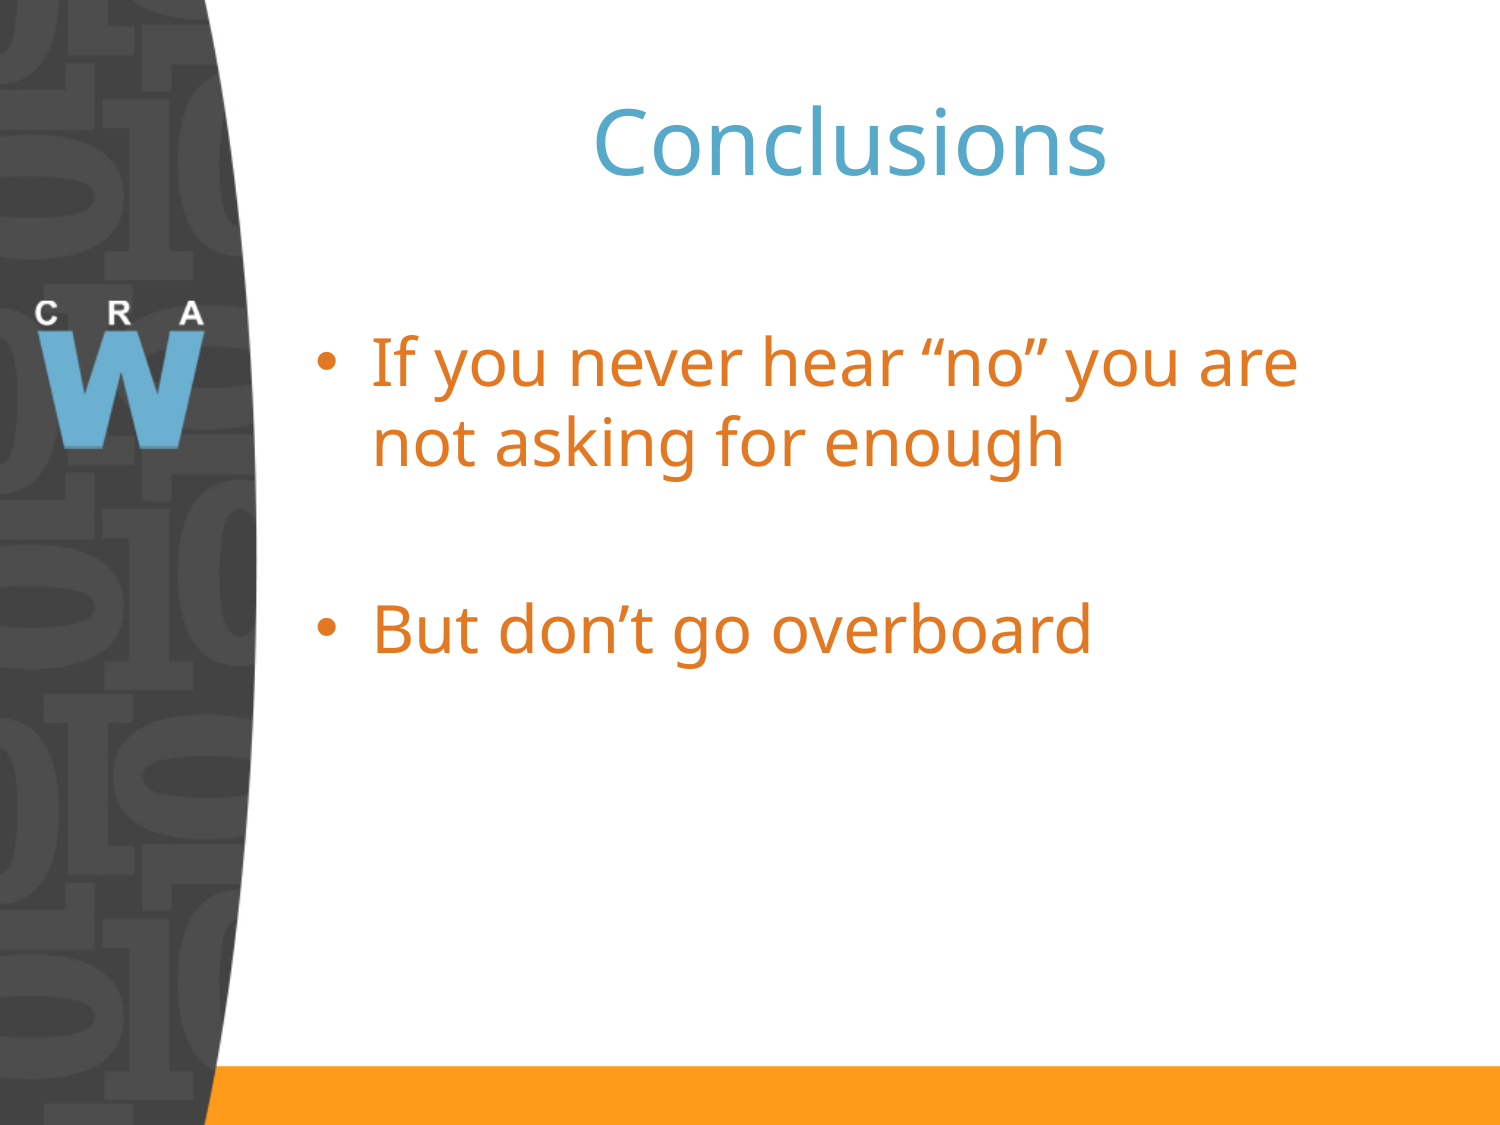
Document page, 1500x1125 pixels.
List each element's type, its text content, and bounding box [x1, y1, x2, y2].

title Conclusions [300, 45, 1425, 233]
picture [0, 0, 1500, 1125]
list If you never hear “no” you are not asking for enough But don’t go overboard [300, 312, 1425, 1000]
